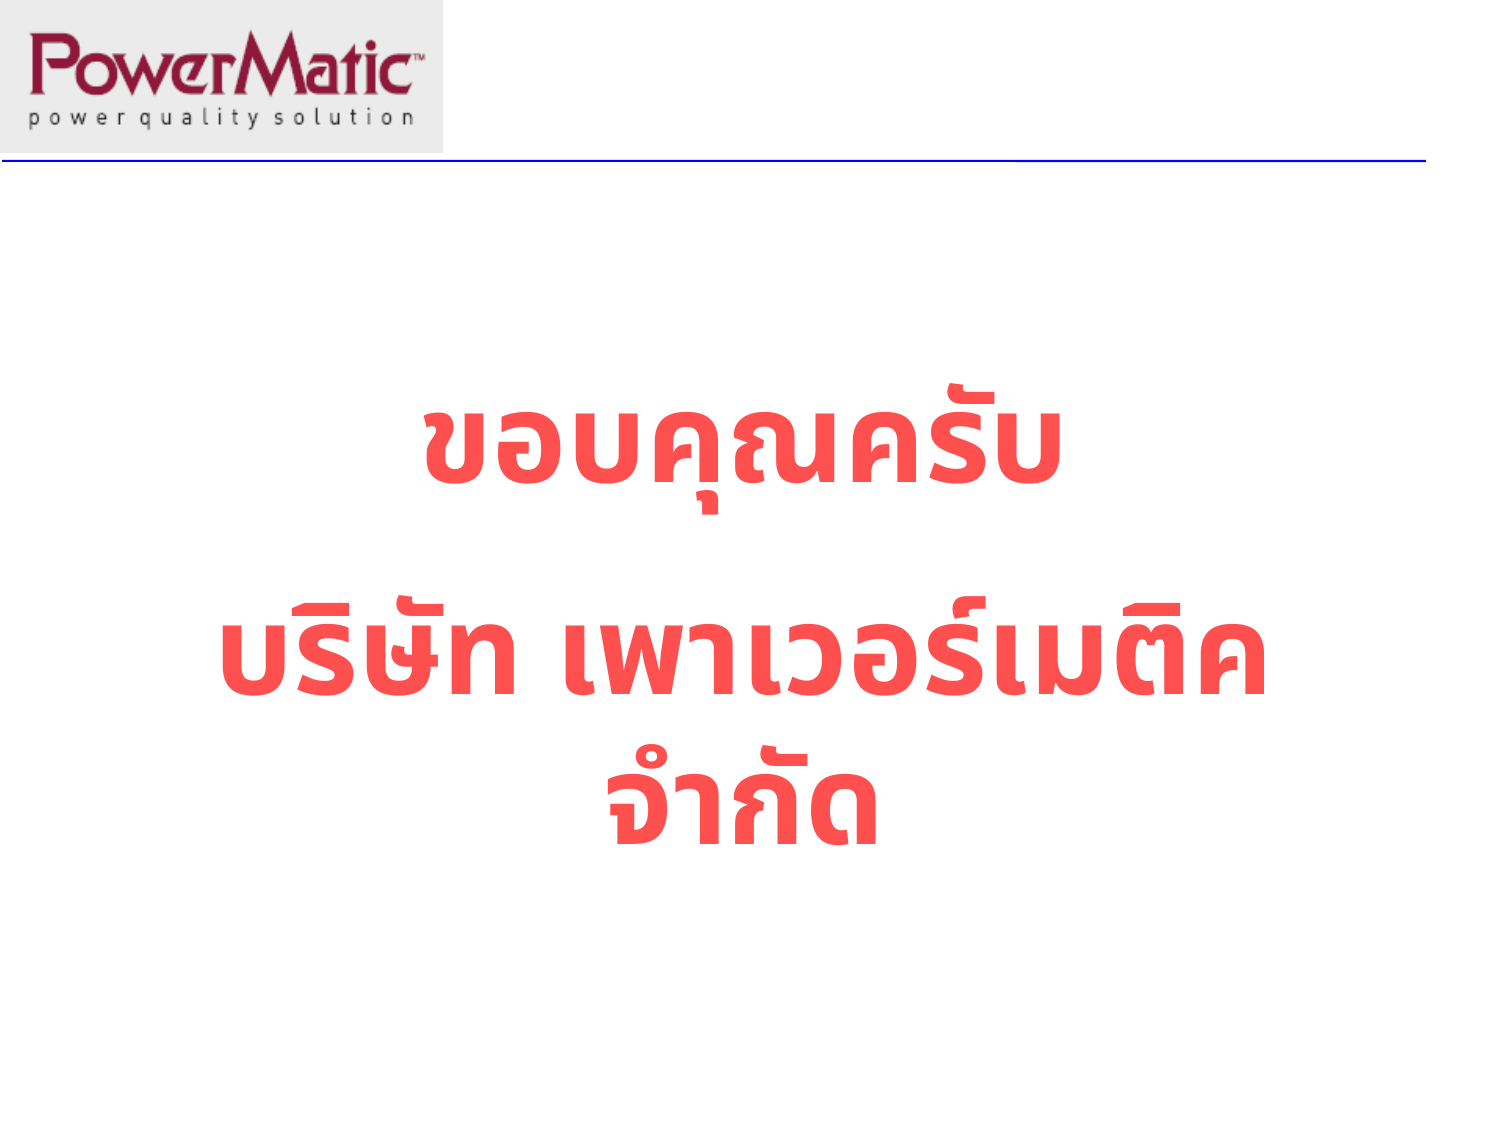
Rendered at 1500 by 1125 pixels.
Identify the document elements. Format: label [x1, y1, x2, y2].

picture [0, 0, 443, 153]
text_box [1, 160, 1427, 744]
